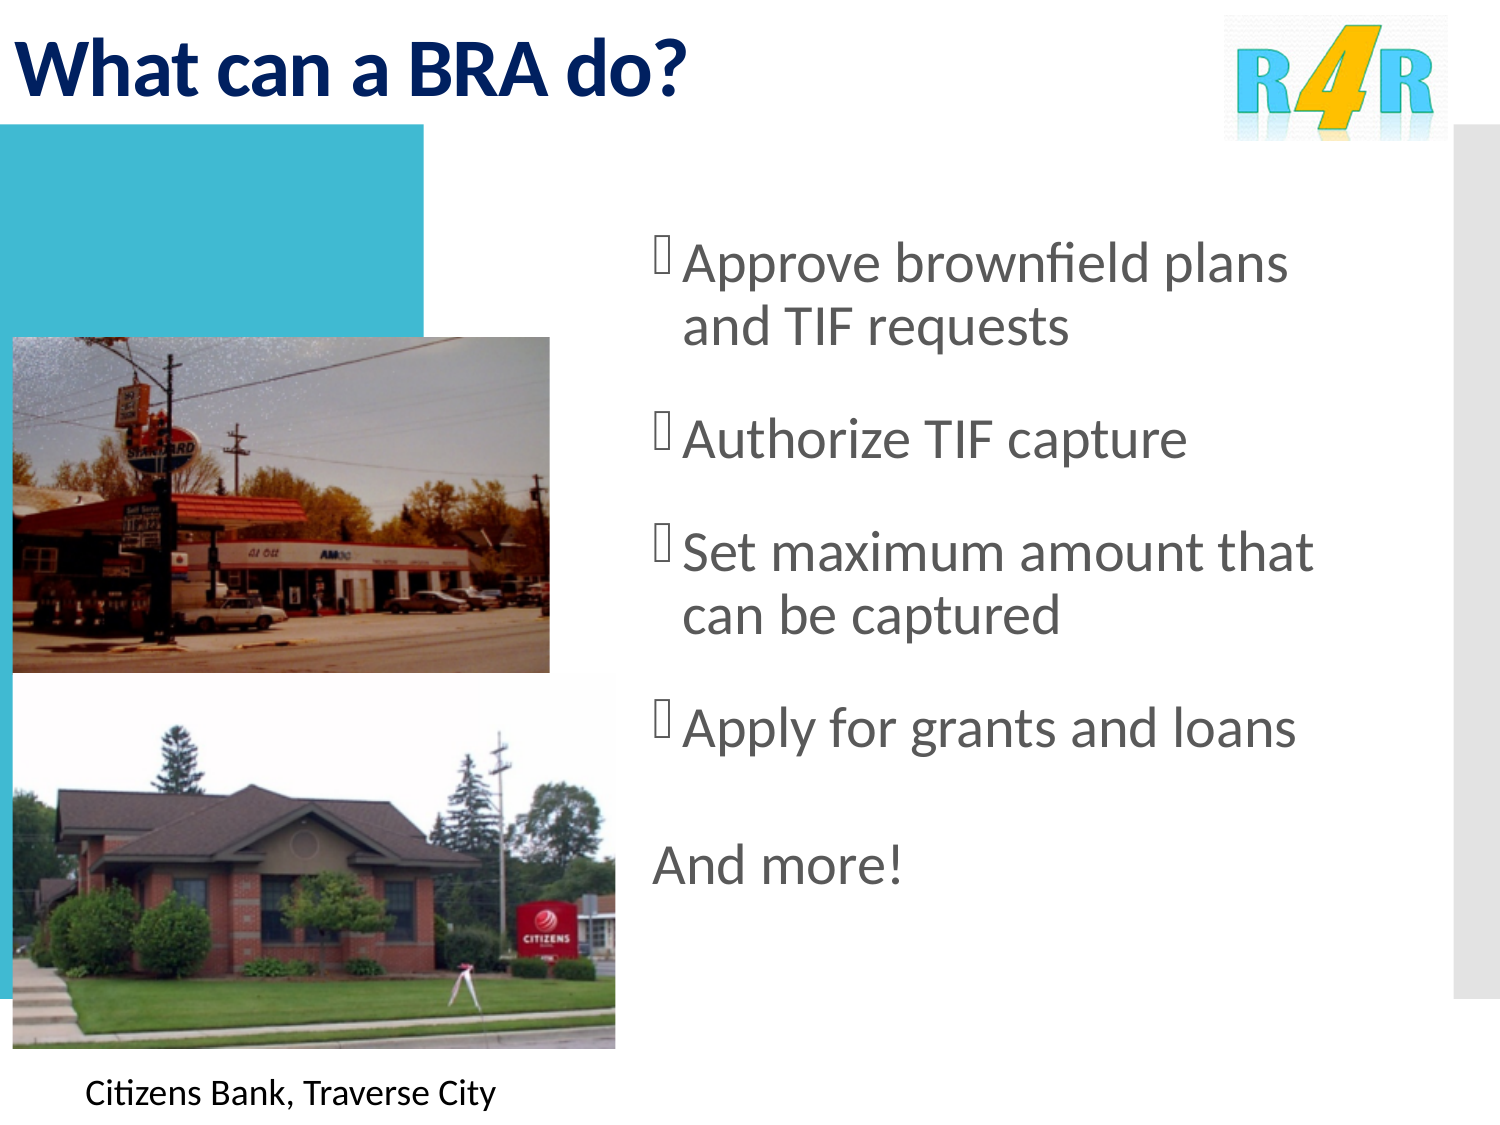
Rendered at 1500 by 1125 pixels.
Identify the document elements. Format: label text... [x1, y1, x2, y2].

list Approve brownfield plans and TIF requests Authorize TIF capture Set maximum amount that can be captured Apply for grants and loans And more! [637, 224, 1368, 1049]
picture [12, 337, 616, 1049]
text_box What can a BRA do? [0, 5, 938, 121]
picture [1224, 15, 1449, 142]
text_box Citizens Bank, Traverse City [70, 1060, 512, 1121]
